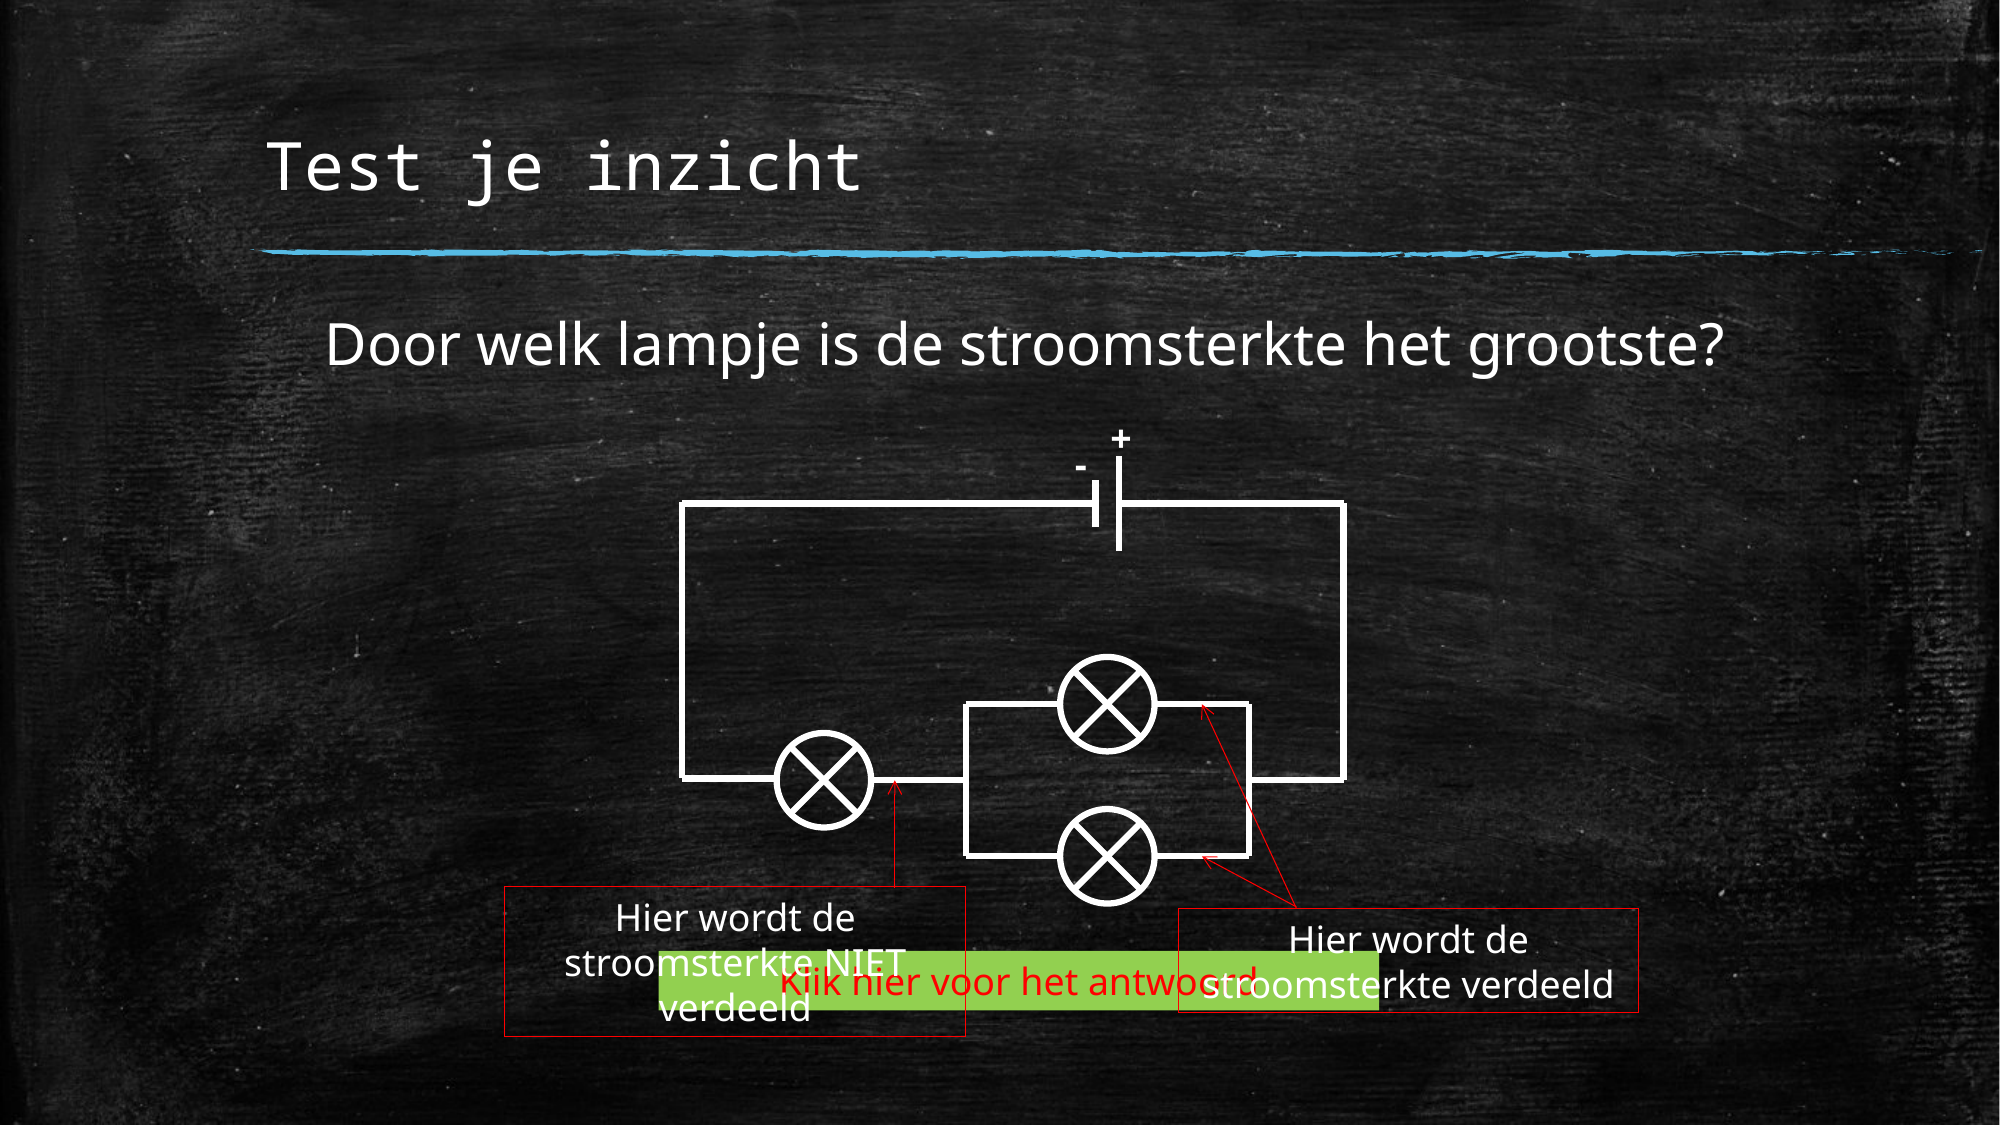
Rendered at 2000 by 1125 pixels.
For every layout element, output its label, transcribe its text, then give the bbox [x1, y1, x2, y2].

text_box Door welk lampje is de stroomsterkte het grootste? [274, 299, 1775, 385]
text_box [504, 780, 966, 1039]
text_box Klik hier voor het antwoord [966, 950, 1178, 1011]
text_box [1178, 704, 1639, 1060]
title Test je inzicht [249, 45, 1750, 213]
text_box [682, 407, 1344, 904]
